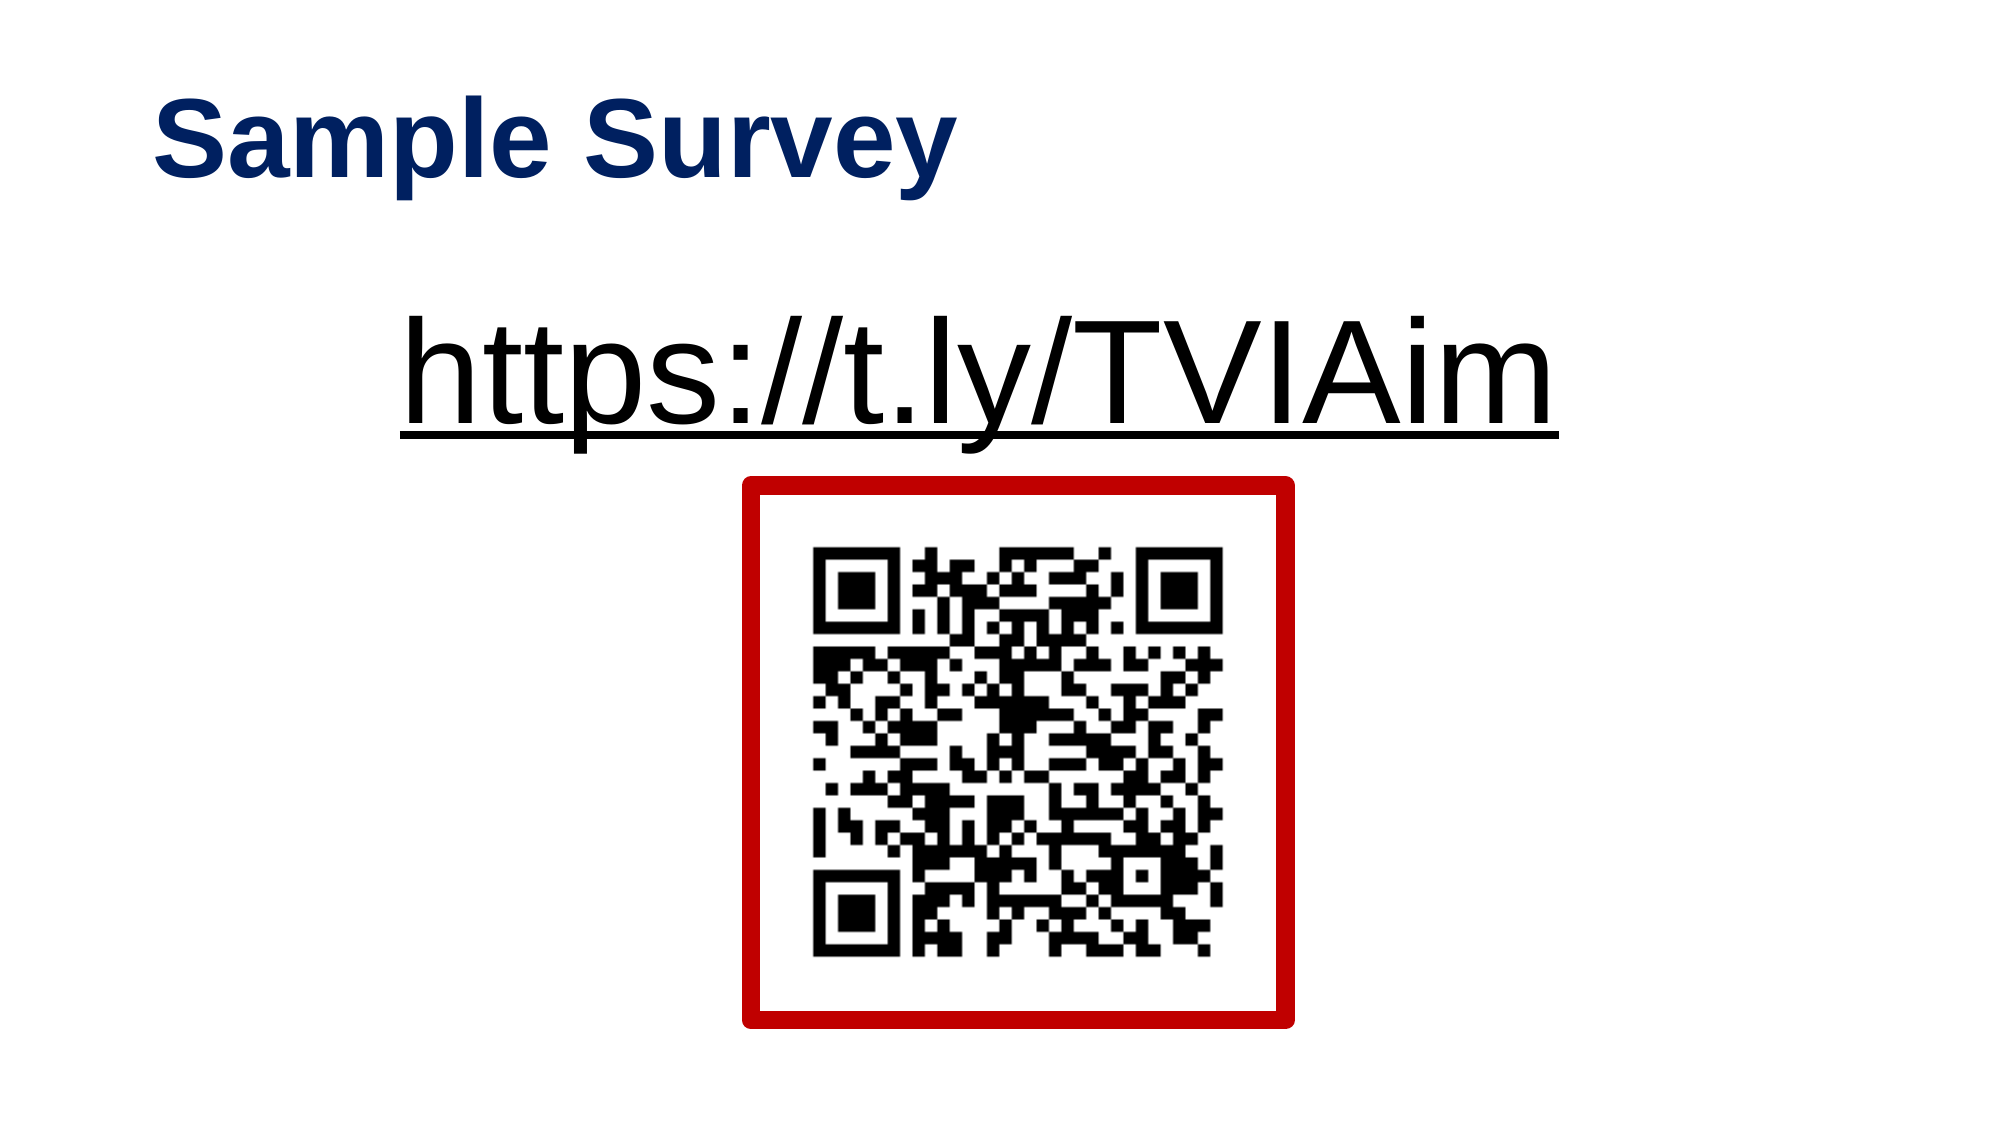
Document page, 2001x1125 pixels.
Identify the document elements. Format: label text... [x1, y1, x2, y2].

picture [760, 494, 1277, 1011]
list https://t.ly/TVIAim [137, 179, 1863, 1058]
title Sample Survey [137, 31, 1863, 179]
